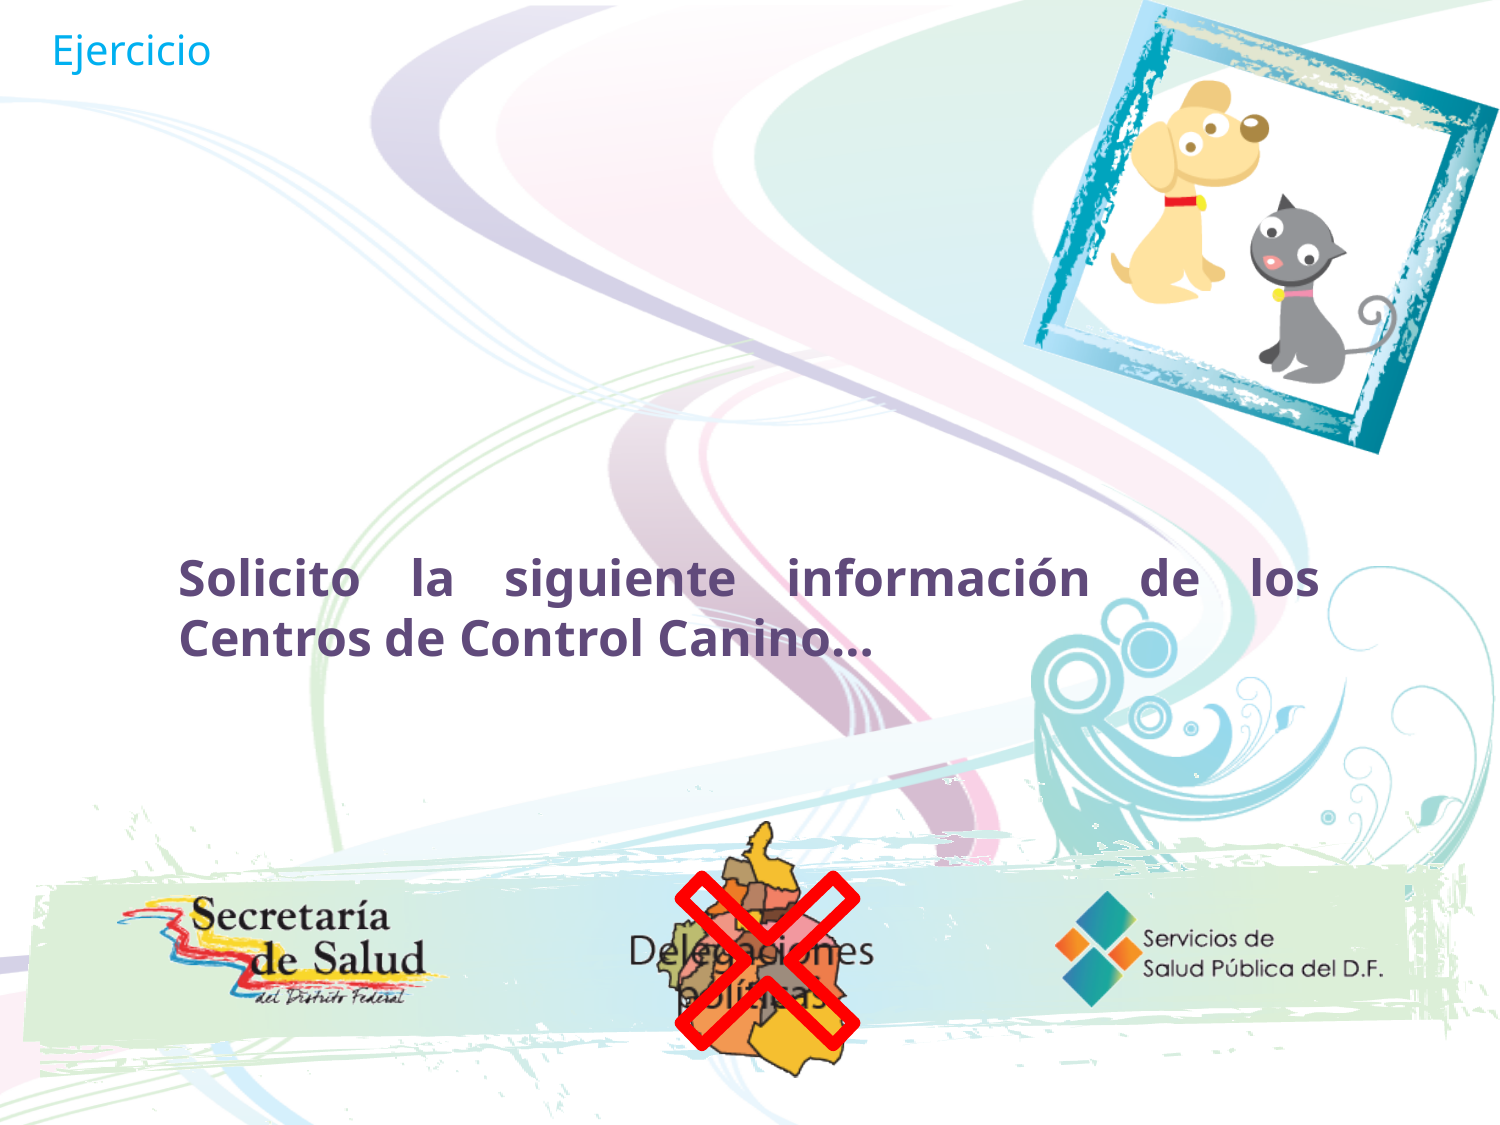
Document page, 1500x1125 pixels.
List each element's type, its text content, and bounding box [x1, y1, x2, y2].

text_box Solicito la siguiente información de los Centros de Control Canino… [163, 538, 1336, 674]
picture [0, 0, 1500, 1125]
